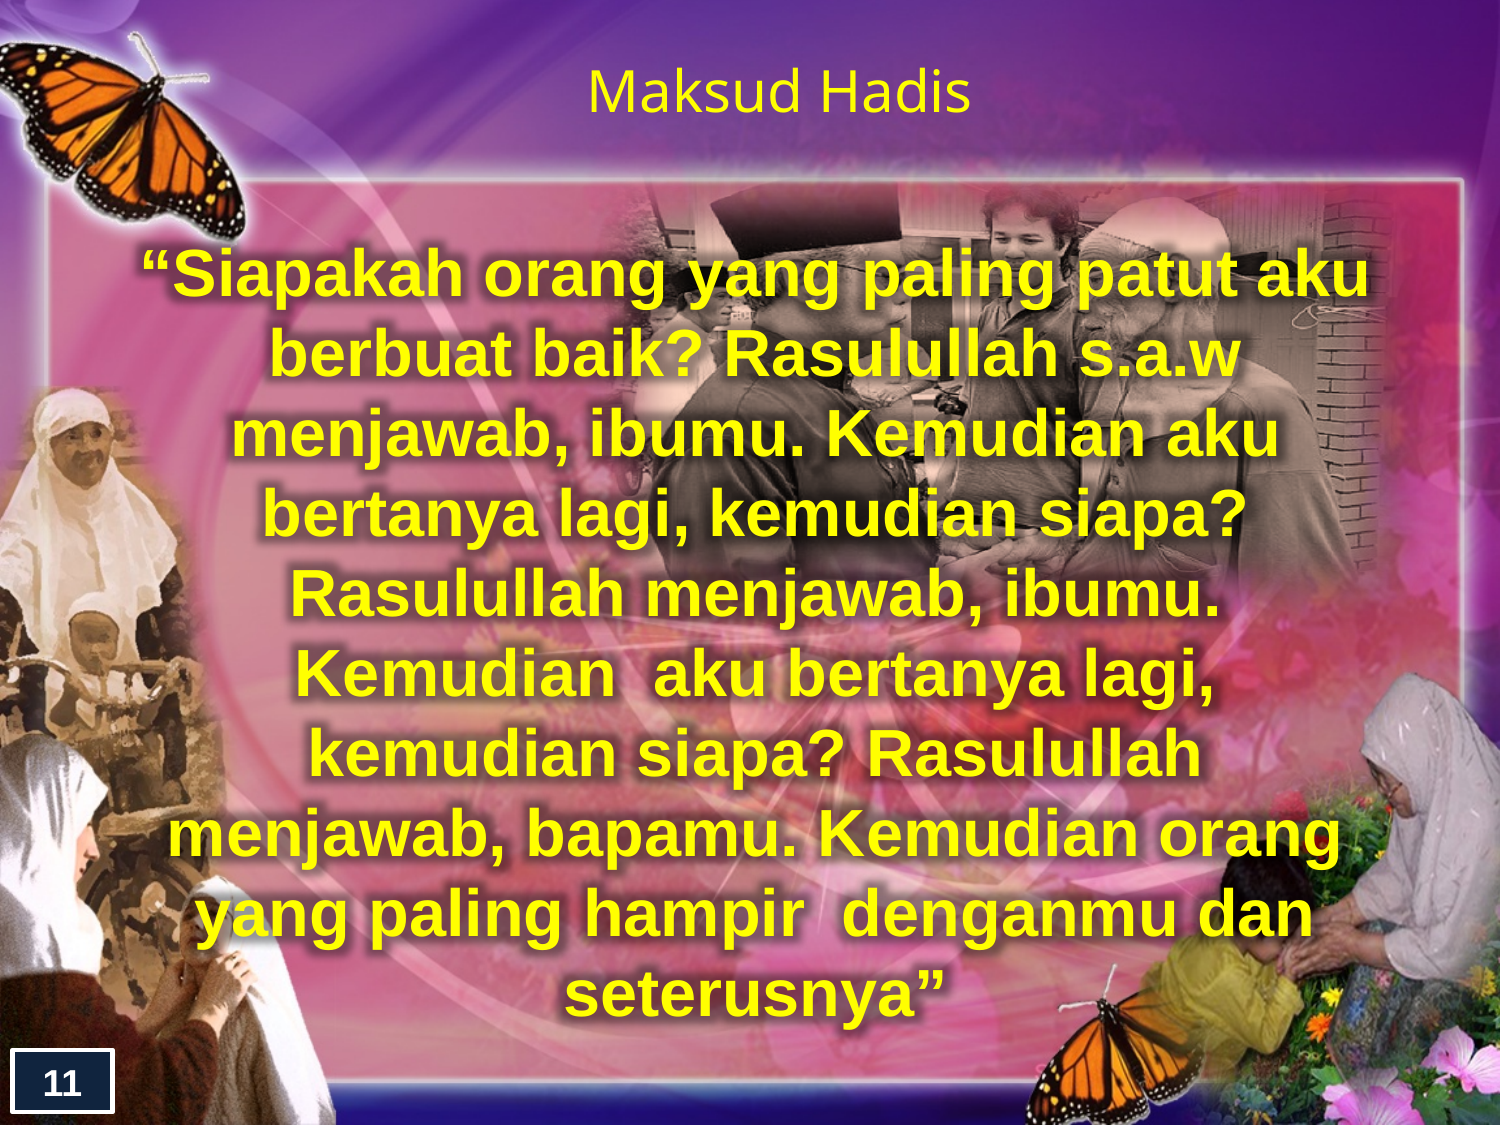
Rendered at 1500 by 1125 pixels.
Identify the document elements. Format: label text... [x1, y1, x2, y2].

text_box “Siapakah orang yang paling patut aku berbuat baik? Rasulullah s.a.w menjawab, ibumu. Kemudian aku bertanya lagi, kemudian siapa? Rasulullah menjawab, ibumu. Kemudian aku bertanya lagi, kemudian siapa? Rasulullah menjawab, bapamu. Kemudian orang yang paling hampir denganmu dan seterusnya” [117, 222, 1395, 1037]
picture [0, 0, 1500, 1125]
text_box 11 [10, 1048, 115, 1114]
text_box Maksud Hadis [571, 46, 988, 132]
